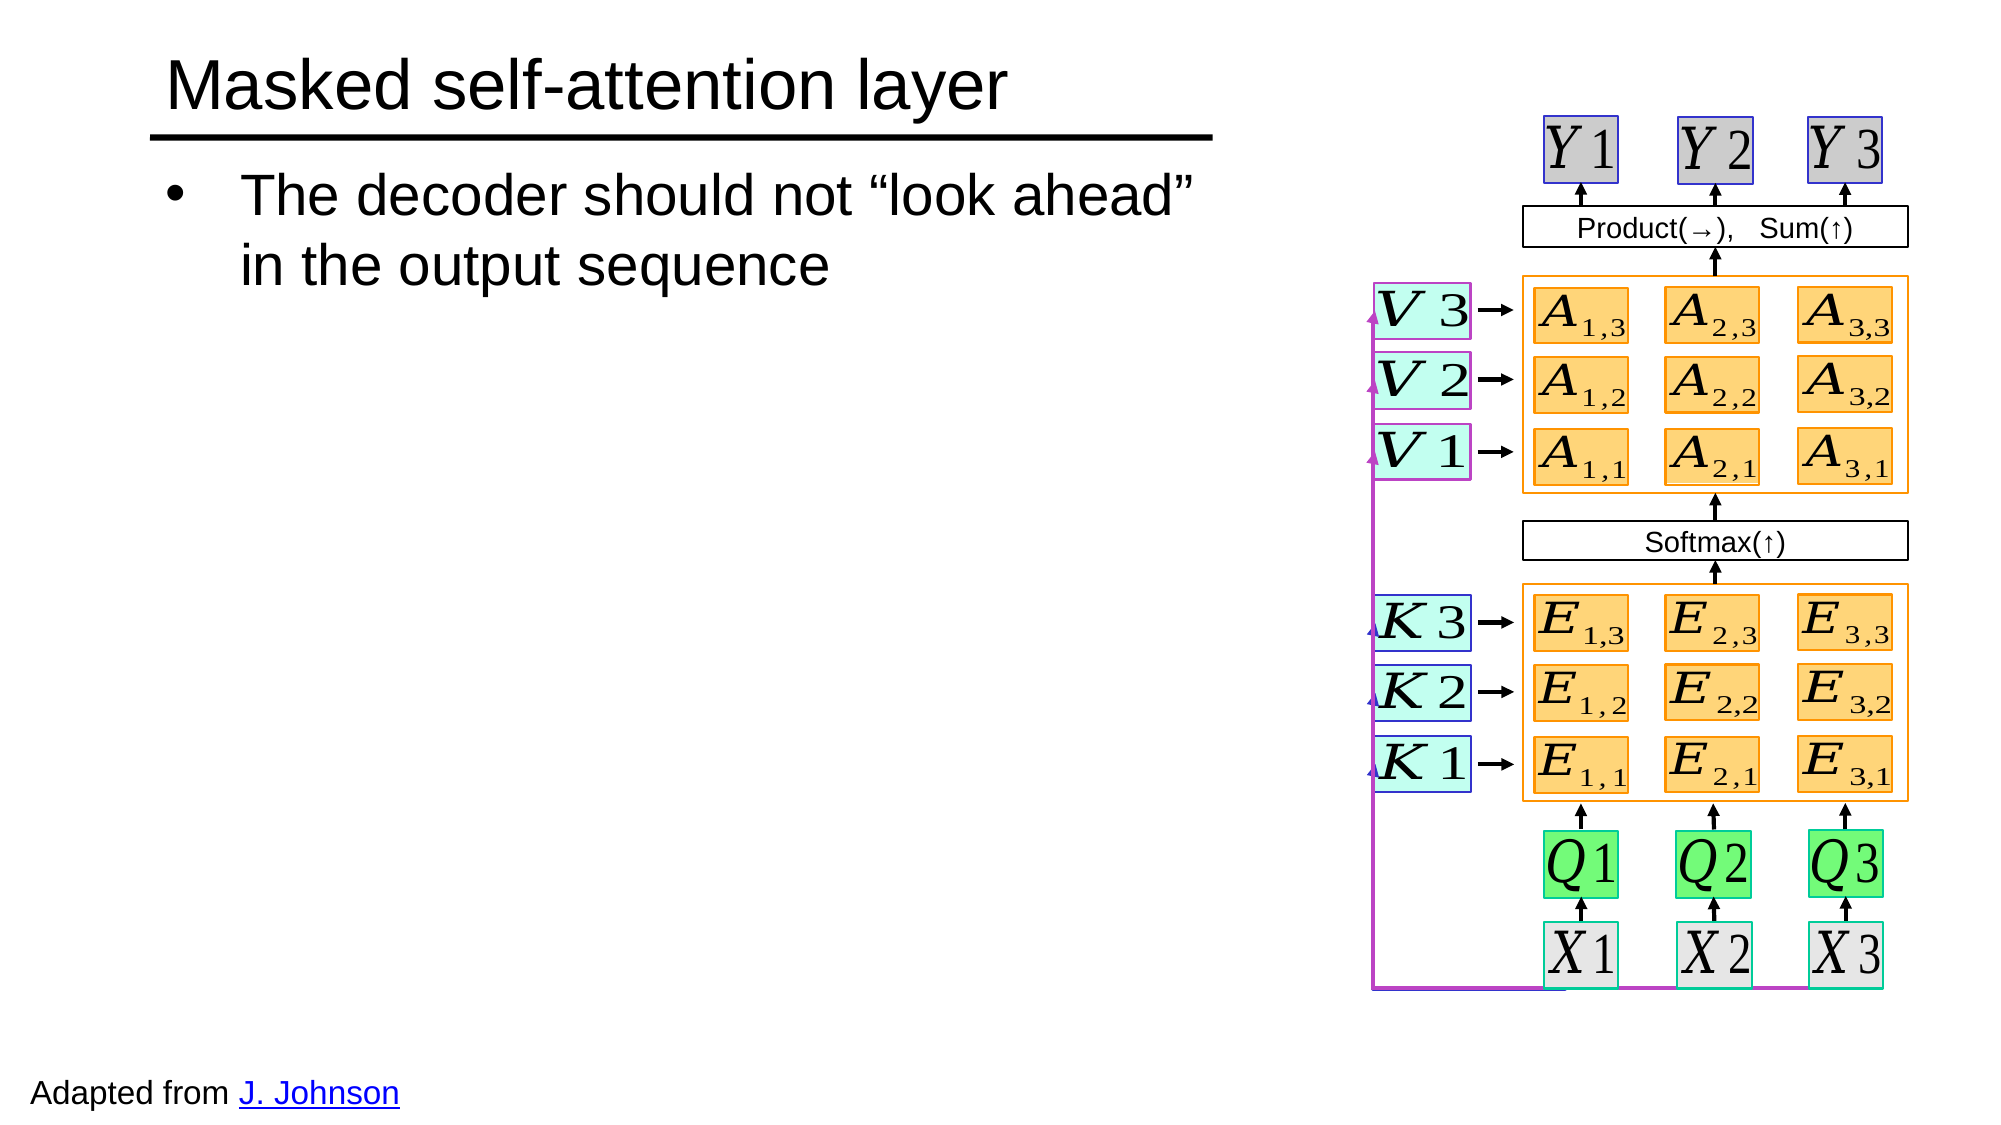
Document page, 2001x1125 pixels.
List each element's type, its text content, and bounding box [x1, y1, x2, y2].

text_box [1280, 404, 1958, 894]
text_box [1388, 902, 1683, 1001]
list The decoder should not “look ahead” in the output sequence [149, 149, 1242, 1013]
text_box [1521, 274, 1910, 403]
text_box Product(→), Sum(↑) [1521, 204, 1910, 249]
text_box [1358, 902, 1583, 971]
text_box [1251, 503, 1859, 864]
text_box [1419, 902, 1784, 1032]
title Masked self-attention layer [149, 12, 1851, 151]
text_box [1218, 607, 1755, 832]
text_box [1851, 111, 2000, 152]
text_box Adapted from J. Johnson [15, 1064, 416, 1119]
